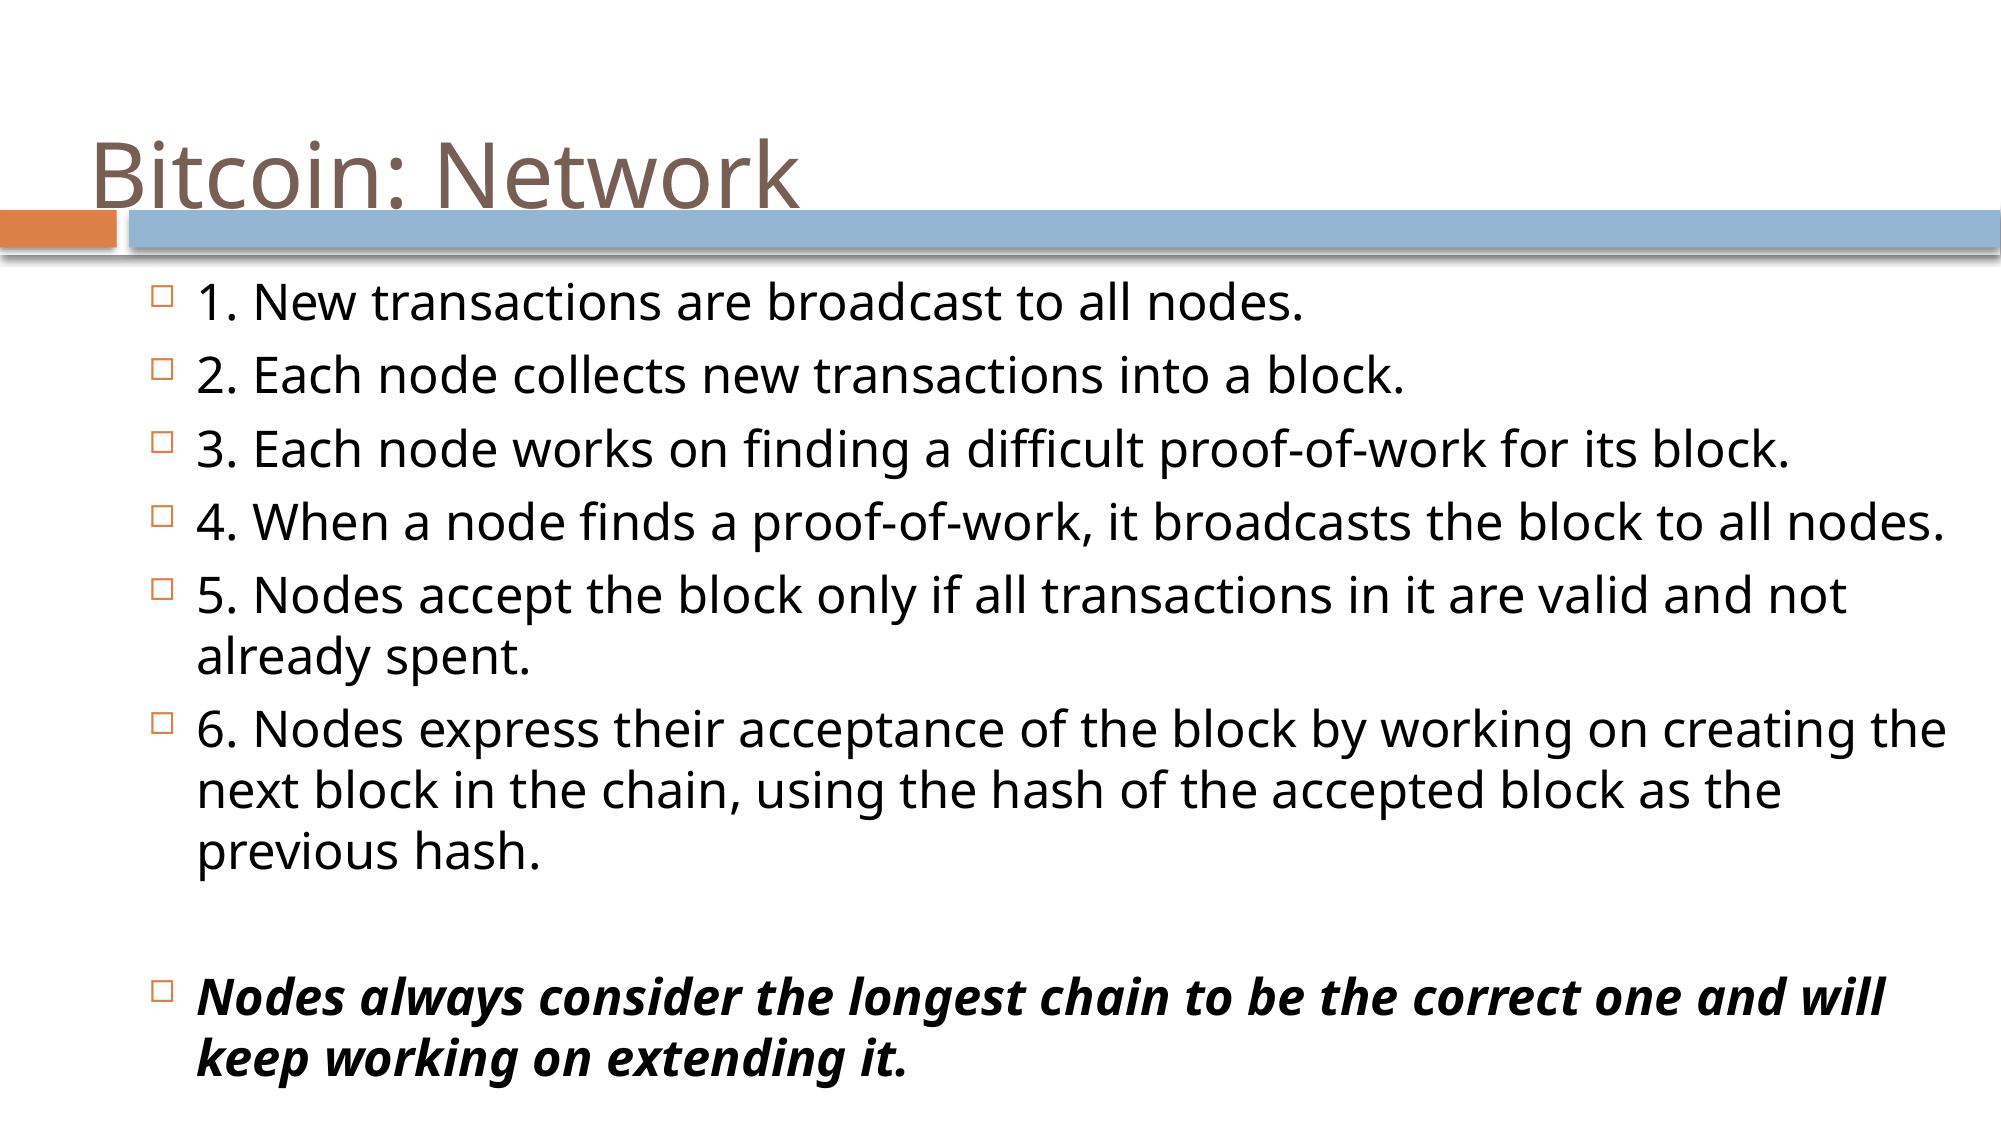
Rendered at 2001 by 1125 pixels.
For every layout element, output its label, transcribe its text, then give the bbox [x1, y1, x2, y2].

title Bitcoin: Network [68, 97, 1932, 223]
list 1. New transactions are broadcast to all nodes. 2. Each node collects new transactions into a block. 3. Each node works on finding a difficult proof-of-work for its block. 4. When a node finds a proof-of-work, it broadcasts the block to all nodes. 5. Nodes accept the block only if all transactions in it are valid and not already spent. 6. Nodes express their acceptance of the block by working on creating the next block in the chain, using the hash of the accepted block as the previous hash. Nodes always consider the longest chain to be the correct one and will keep working on extending it. [133, 262, 2000, 1100]
